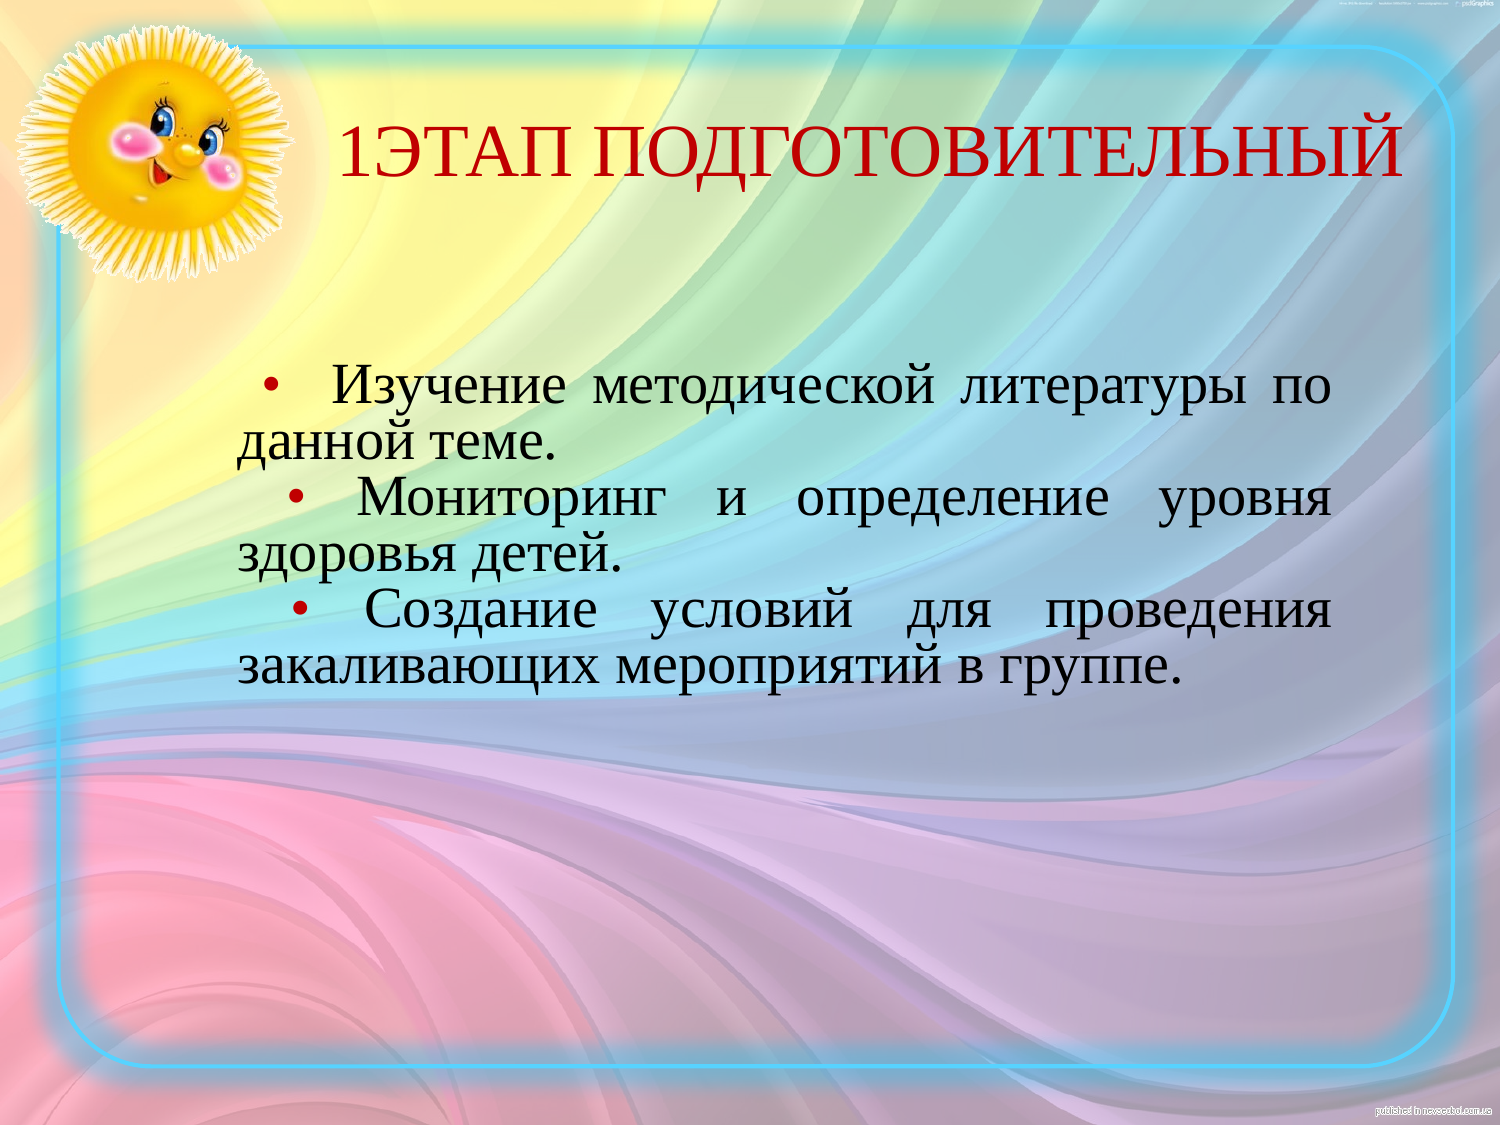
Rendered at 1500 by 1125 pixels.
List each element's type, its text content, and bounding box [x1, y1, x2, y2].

picture [11, 11, 340, 340]
text_box 1ЭТАП ПОДГОТОВИТЕЛЬНЫЙ [321, 93, 1421, 199]
text_box • Изучение методической литературы по данной теме. • Мониторинг и определение уровня здоровья детей. • Создание условий для проведения закаливающих мероприятий в группе. [222, 351, 1348, 703]
